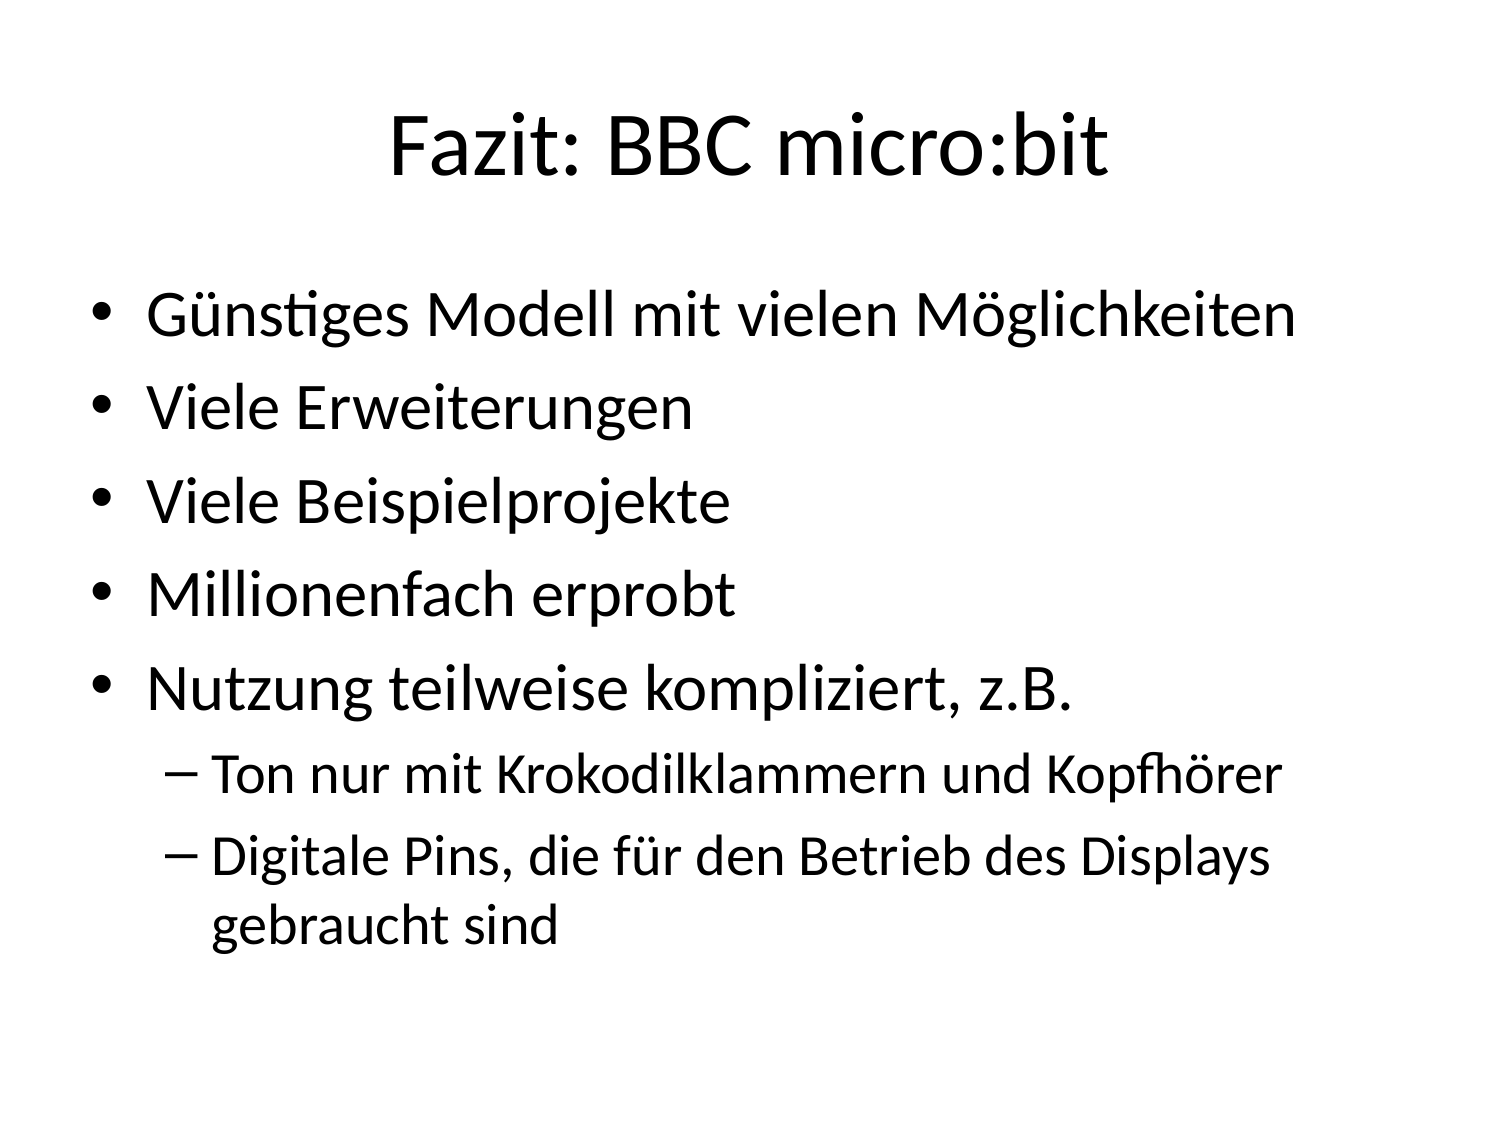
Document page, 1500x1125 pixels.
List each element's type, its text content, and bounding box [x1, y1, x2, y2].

title Fazit: BBC micro:bit [75, 45, 1425, 233]
list Günstiges Modell mit vielen Möglichkeiten Viele Erweiterungen Viele Beispielprojekte Millionenfach erprobt Nutzung teilweise kompliziert, z.B. Ton nur mit Krokodilklammern und Kopfhörer Digitale Pins, die für den Betrieb des Displays gebraucht sind [75, 262, 1425, 1005]
